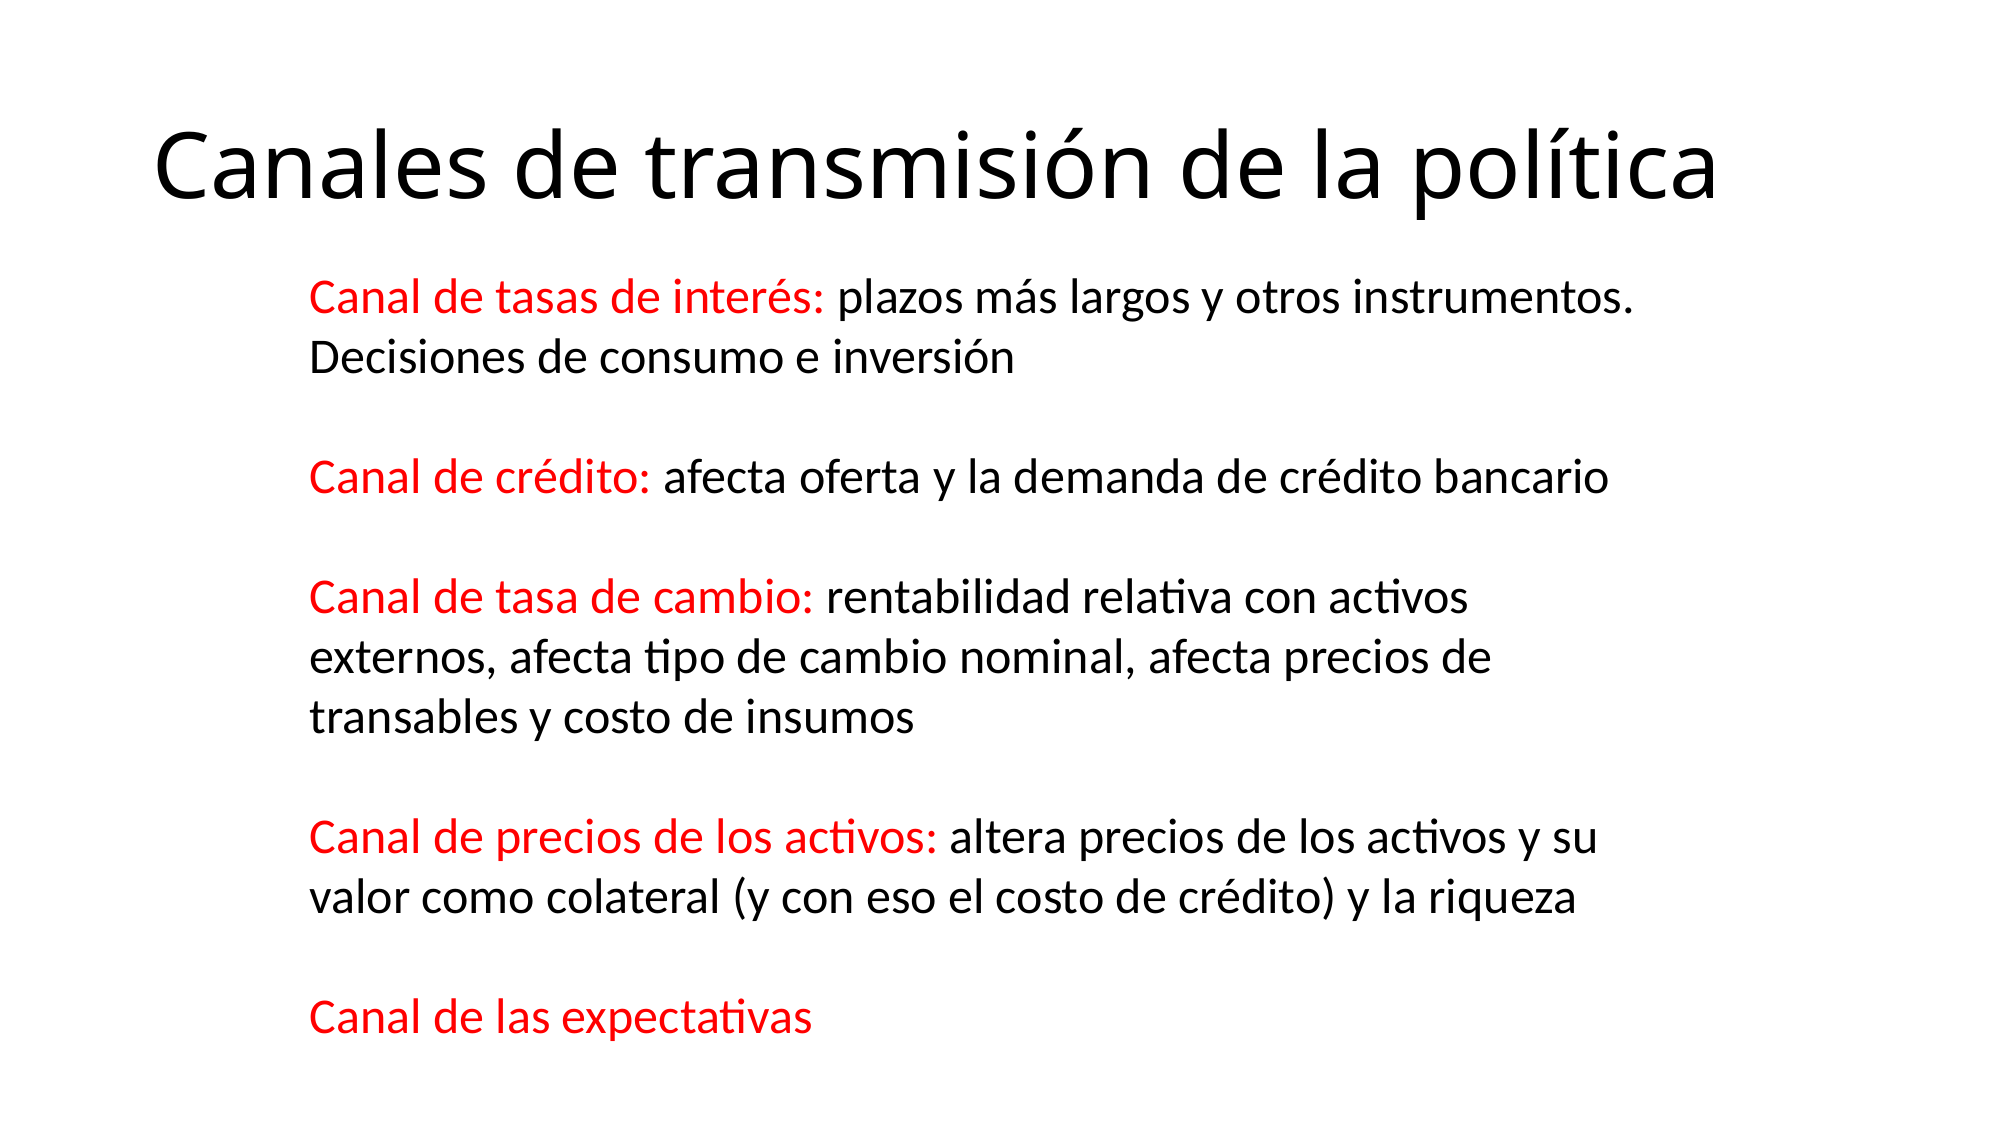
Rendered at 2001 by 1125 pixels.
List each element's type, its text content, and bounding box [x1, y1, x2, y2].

text_box Canal de tasas de interés: plazos más largos y otros instrumentos. Decisiones de consumo e inversión Canal de crédito: afecta oferta y la demanda de crédito bancario Canal de tasa de cambio: rentabilidad relativa con activos externos, afecta tipo de cambio nominal, afecta precios de transables y costo de insumos Canal de precios de los activos: altera precios de los activos y su valor como colateral (y con eso el costo de crédito) y la riqueza Canal de las expectativas [294, 256, 1671, 1096]
title Canales de transmisión de la política [137, 59, 1863, 278]
